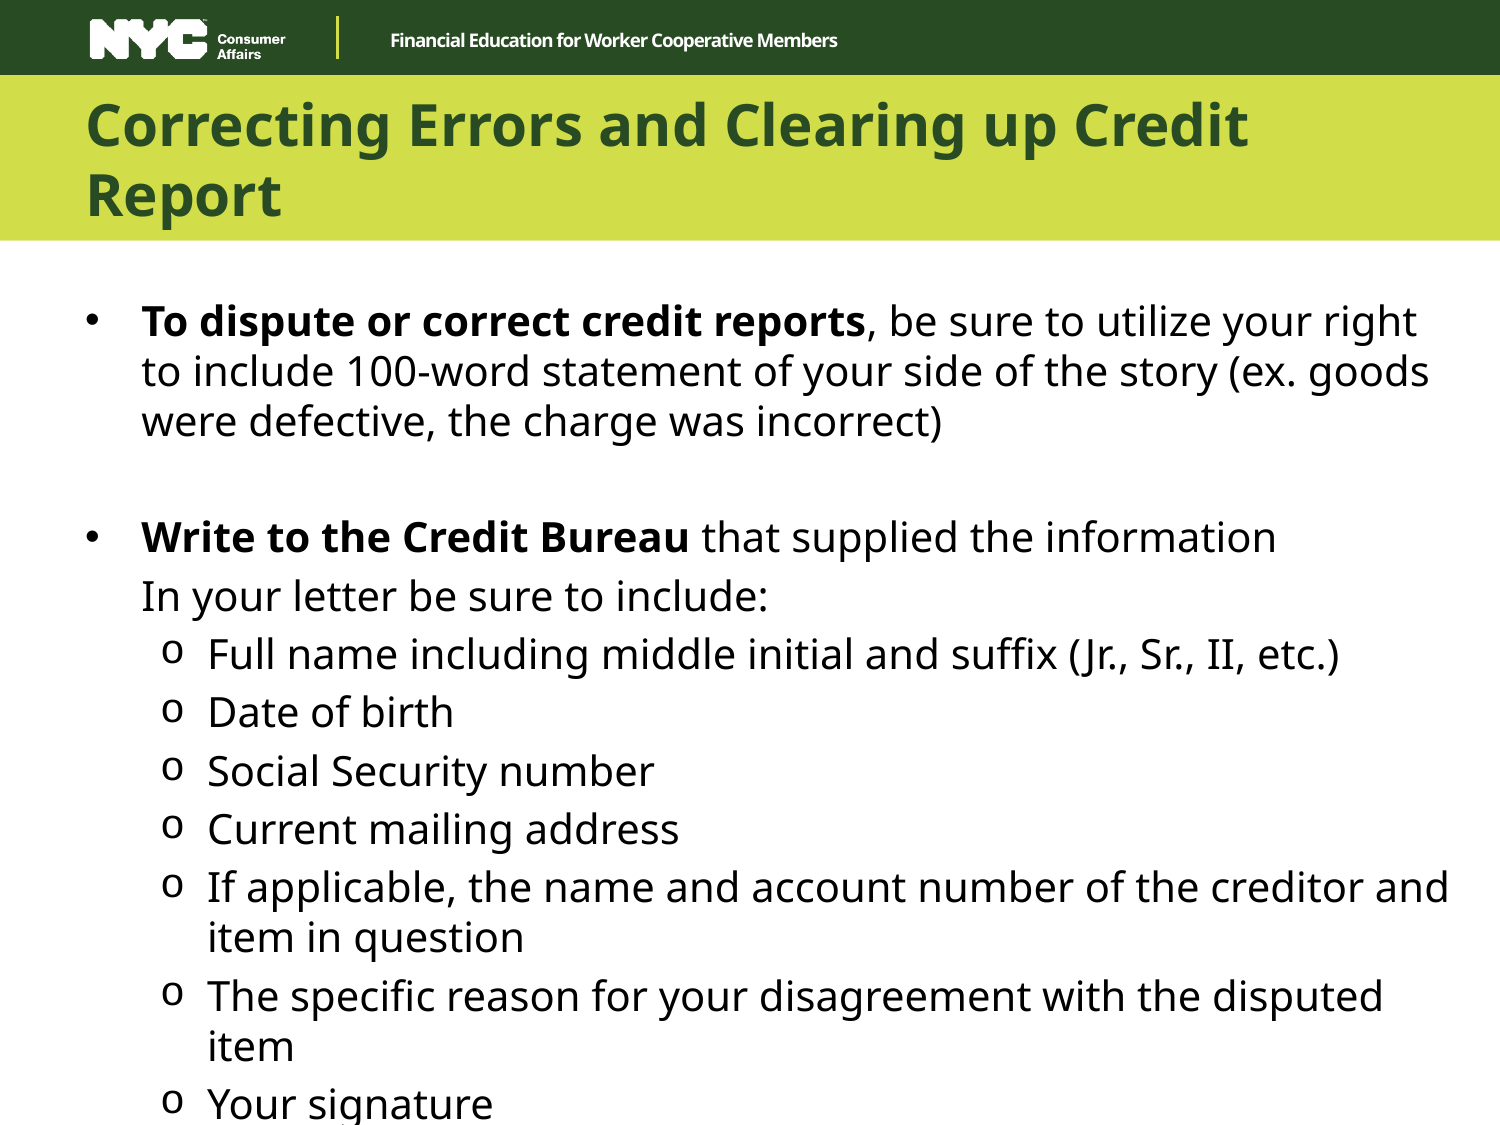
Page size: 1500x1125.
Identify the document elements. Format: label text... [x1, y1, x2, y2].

text_box Correcting Errors and Clearing up Credit Report [70, 125, 1475, 190]
text_box Financial Education for Worker Cooperative Members [375, 22, 1208, 57]
picture [87, 16, 288, 62]
text_box [0, 77, 1500, 243]
text_box [0, 0, 1500, 77]
text_box To dispute or correct credit reports, be sure to utilize your right to include 100-word statement of your side of the story (ex. goods were defective, the charge was incorrect) Write to the Credit Bureau that supplied the information In your letter be sure to include: Full name including middle initial and suffix (Jr., Sr., II, etc.) Date of birth Social Security number Current mailing address If applicable, the name and account number of the creditor and item in question The specific reason for your disagreement with the disputed item Your signature [70, 286, 1475, 1115]
